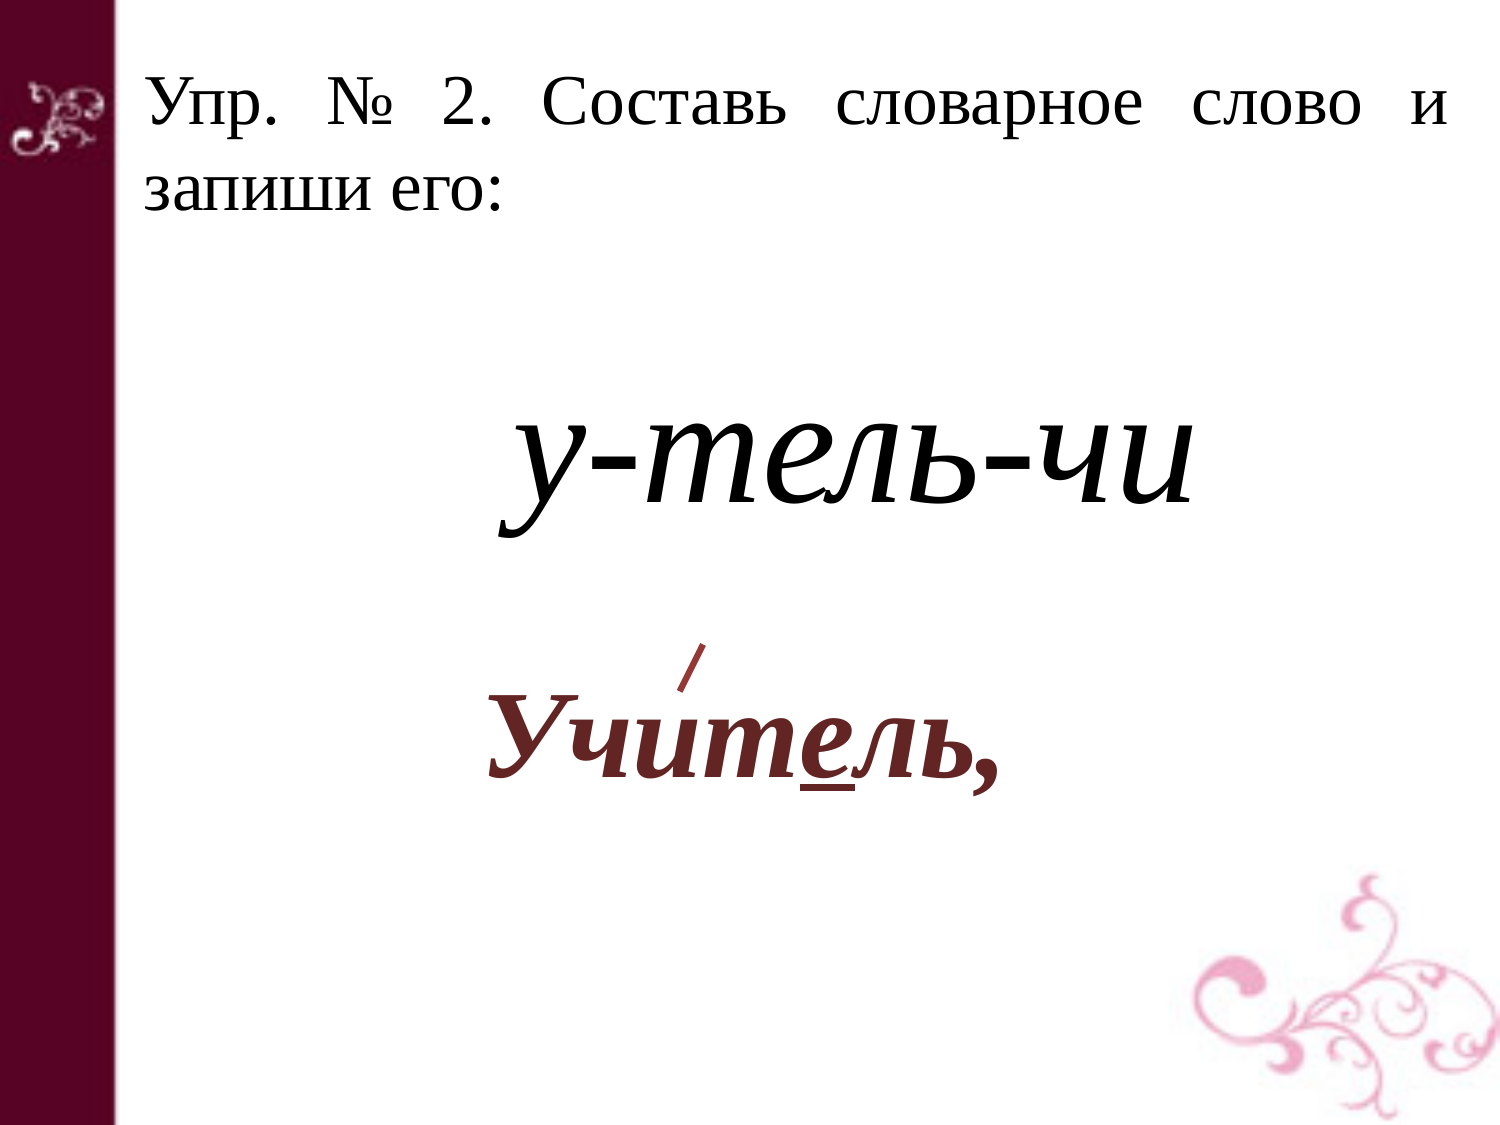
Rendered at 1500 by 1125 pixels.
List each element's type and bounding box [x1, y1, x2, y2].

picture [0, 0, 1500, 1125]
text_box [667, 656, 716, 680]
